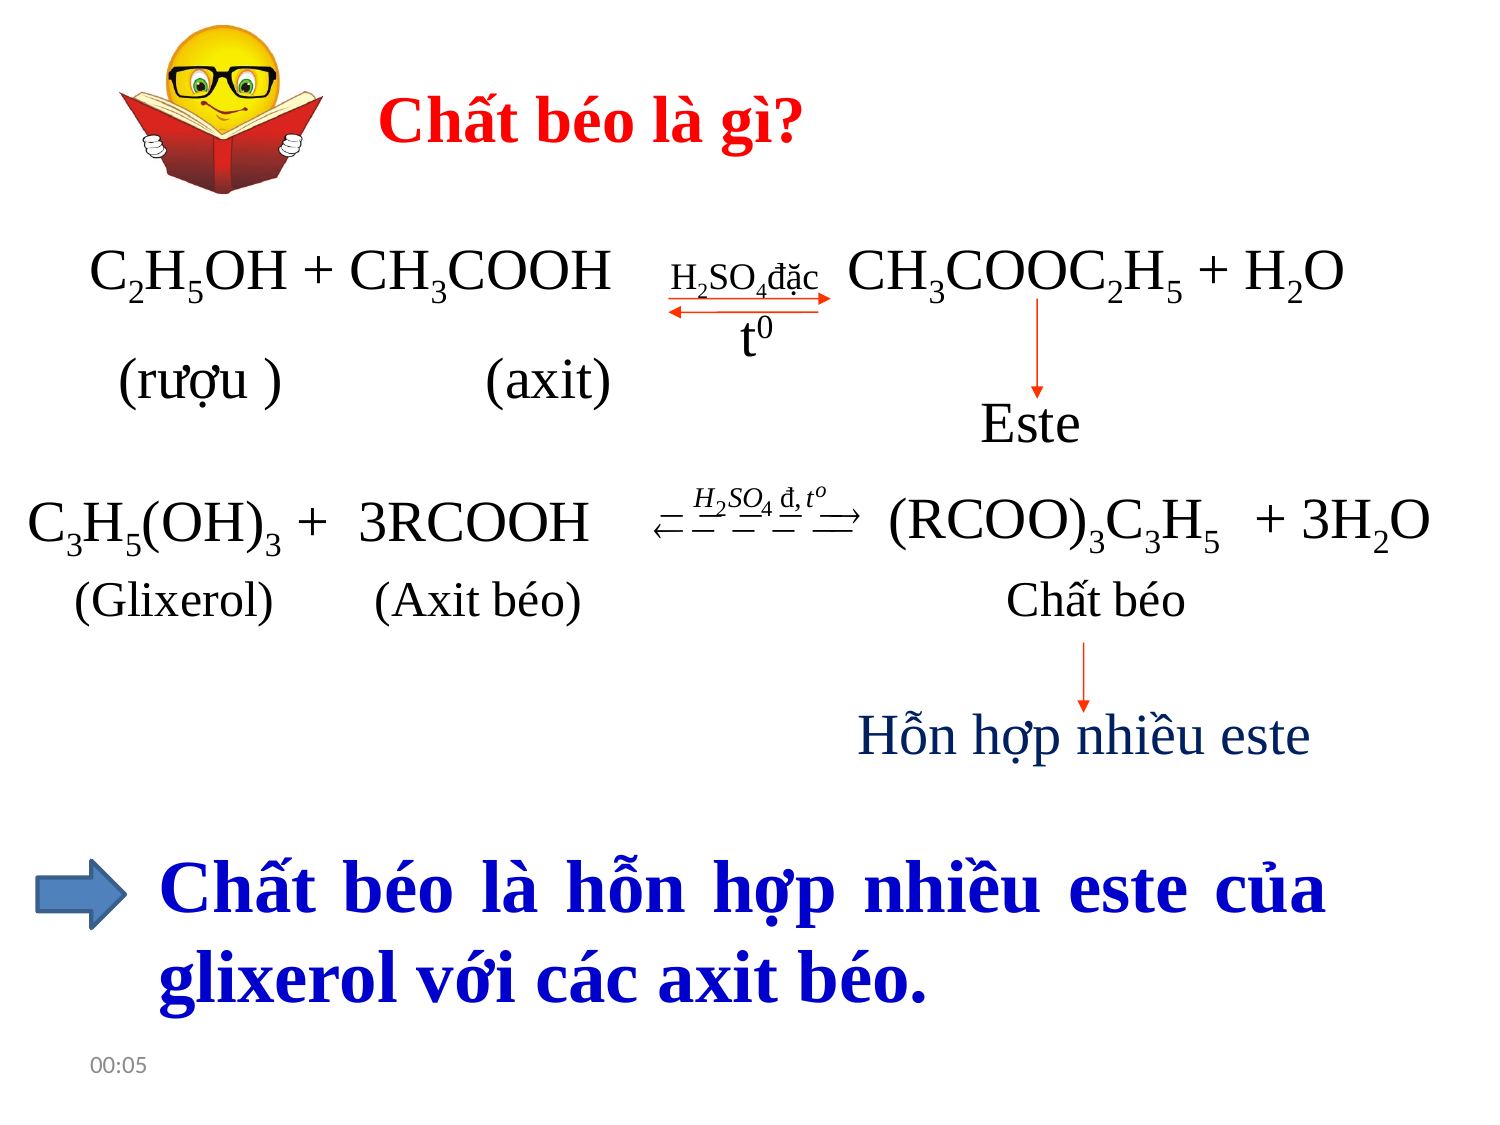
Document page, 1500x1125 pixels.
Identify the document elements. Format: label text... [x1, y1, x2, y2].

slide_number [75, 1024, 425, 1103]
text_box (Glixerol) (Axit béo) Chất béo [47, 558, 1285, 634]
text_box Hỗn hợp nhiều este [793, 689, 1375, 774]
text_box Este [962, 424, 1113, 462]
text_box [74, 223, 1438, 416]
text_box [35, 858, 128, 930]
text_box Chất béo là hỗn hợp nhiều este của glixerol với các axit béo. [143, 829, 1344, 1025]
picture [119, 25, 323, 194]
text_box C3H5(OH)3 + 3RCOOH [12, 476, 625, 571]
text_box (RCOO)3C3H5 + 3H2O [873, 472, 1500, 568]
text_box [648, 477, 876, 552]
text_box Chất béo là gì? [363, 68, 831, 164]
